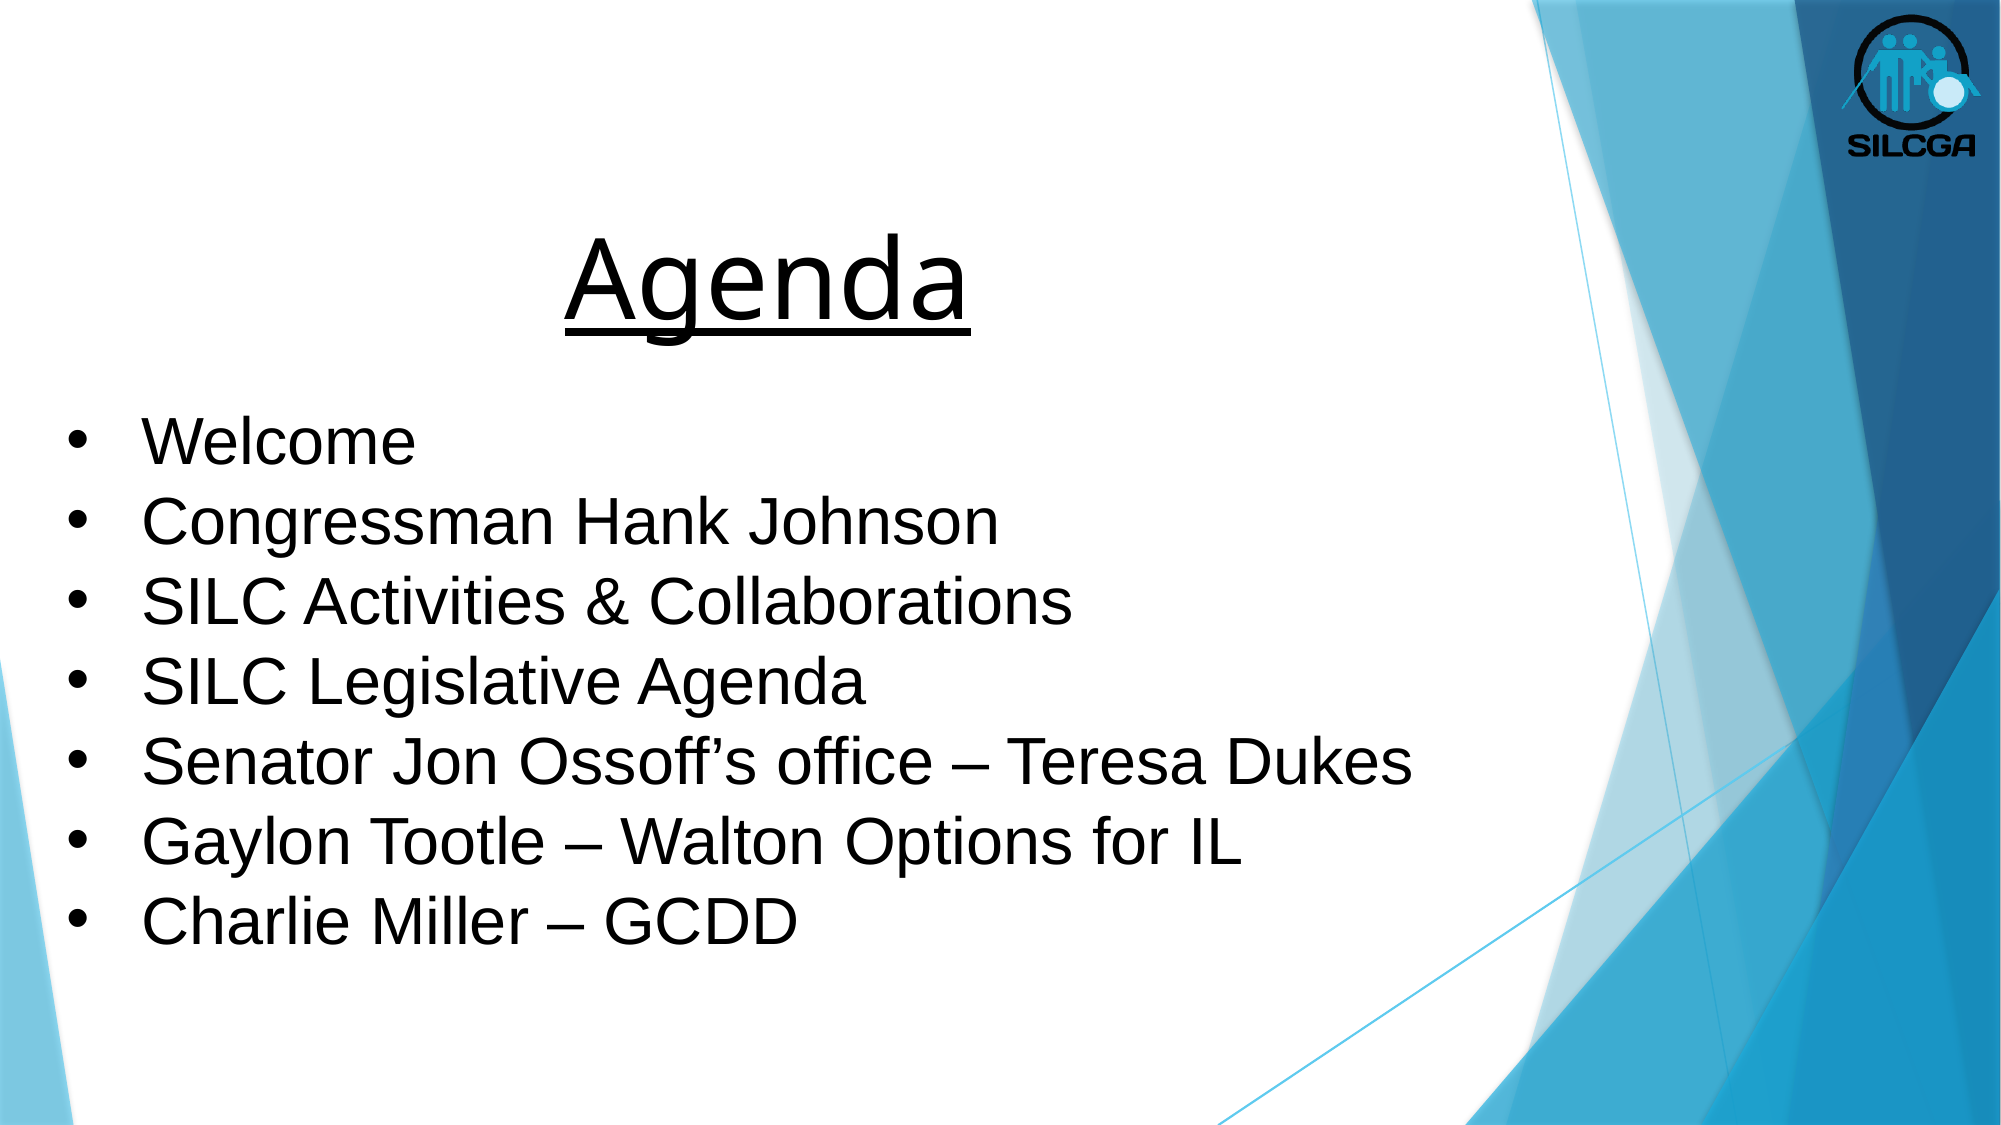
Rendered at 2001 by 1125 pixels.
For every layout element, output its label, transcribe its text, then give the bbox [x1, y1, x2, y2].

text_box Welcome Congressman Hank Johnson SILC Activities & Collaborations SILC Legislative Agenda Senator Jon Ossoff’s office – Teresa Dukes Gaylon Tootle – Walton Options for IL Charlie Miller – GCDD [51, 390, 1598, 966]
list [1839, 14, 1983, 165]
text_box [1217, 746, 1785, 1125]
text_box Agenda [0, 199, 1536, 349]
